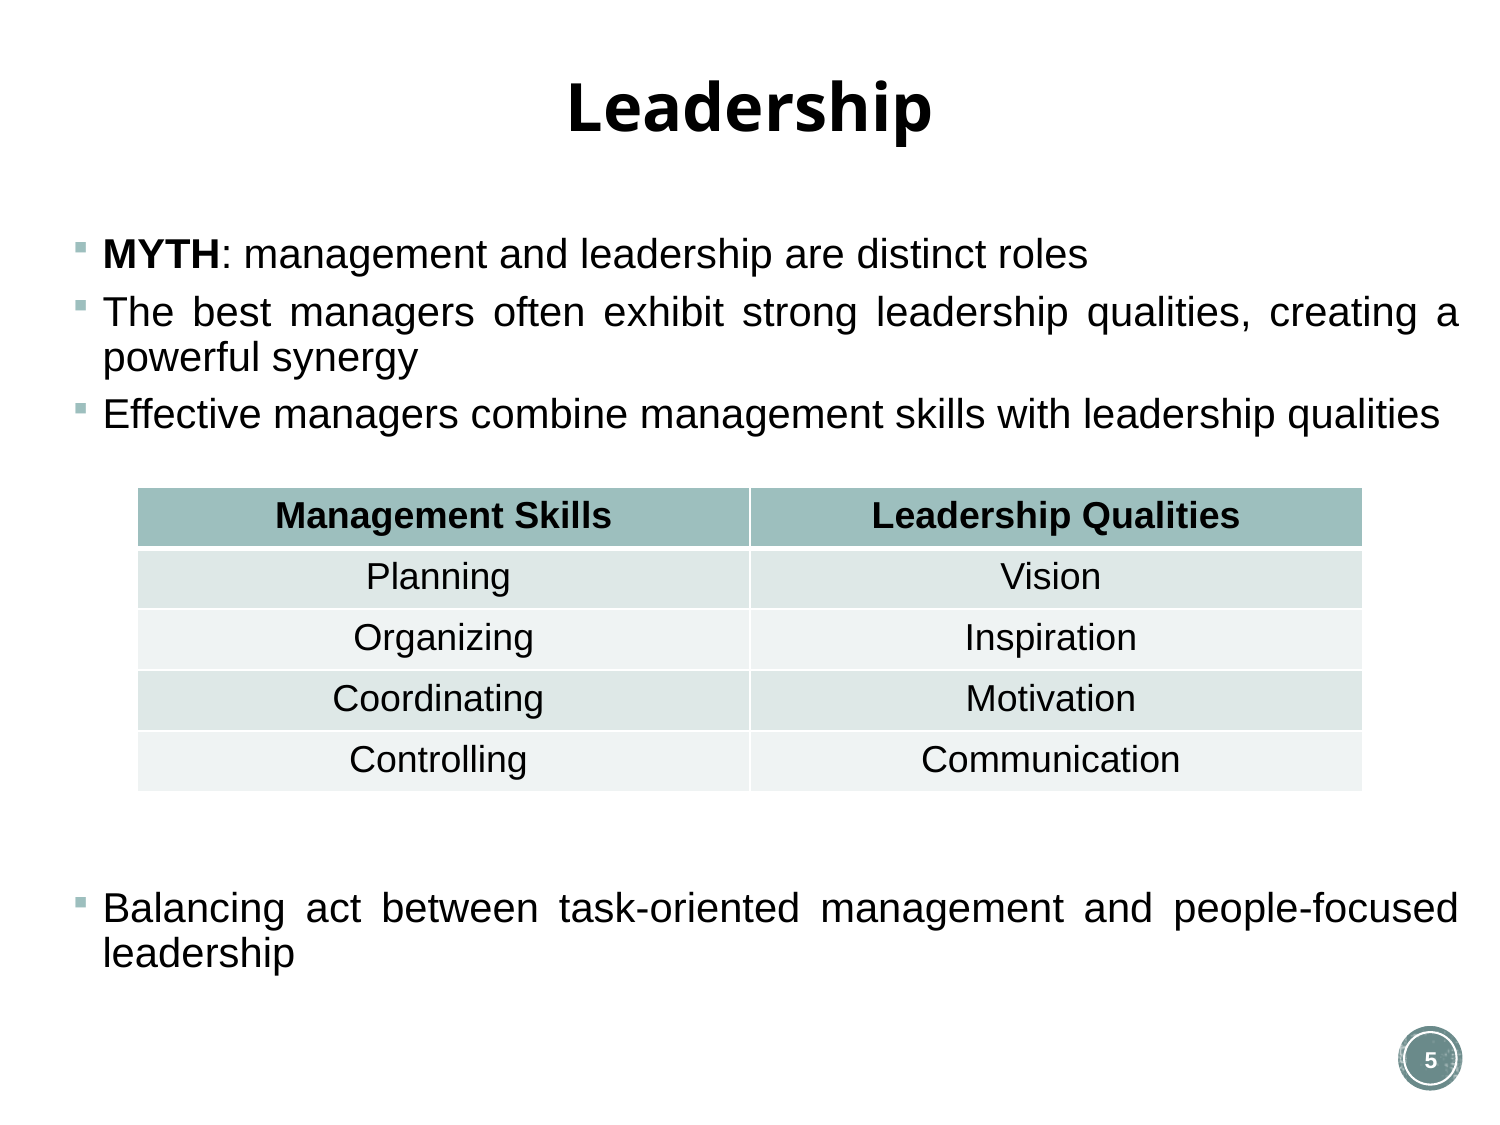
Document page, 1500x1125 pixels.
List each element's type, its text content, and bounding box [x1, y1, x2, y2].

table_cell Organizing [138, 610, 749, 669]
table_header Management Skills [138, 488, 749, 546]
list MYTH: management and leadership are distinct roles The best managers often exhibit strong leadership qualities, creating a powerful synergy Effective managers combine management skills with leadership qualities Balancing act between task-oriented management and people-focused leadership [12, 224, 1475, 900]
table_cell Planning [138, 551, 749, 608]
table_cell Communication [751, 732, 1362, 791]
table_cell Motivation [751, 671, 1362, 730]
title Leadership [75, 45, 1425, 175]
table_header Leadership Qualities [751, 488, 1362, 546]
table_cell Coordinating [138, 671, 749, 730]
table_cell Controlling [138, 732, 749, 791]
table_cell Vision [751, 551, 1362, 608]
slide_number 5 [1391, 1028, 1471, 1089]
table_cell Inspiration [751, 610, 1362, 669]
